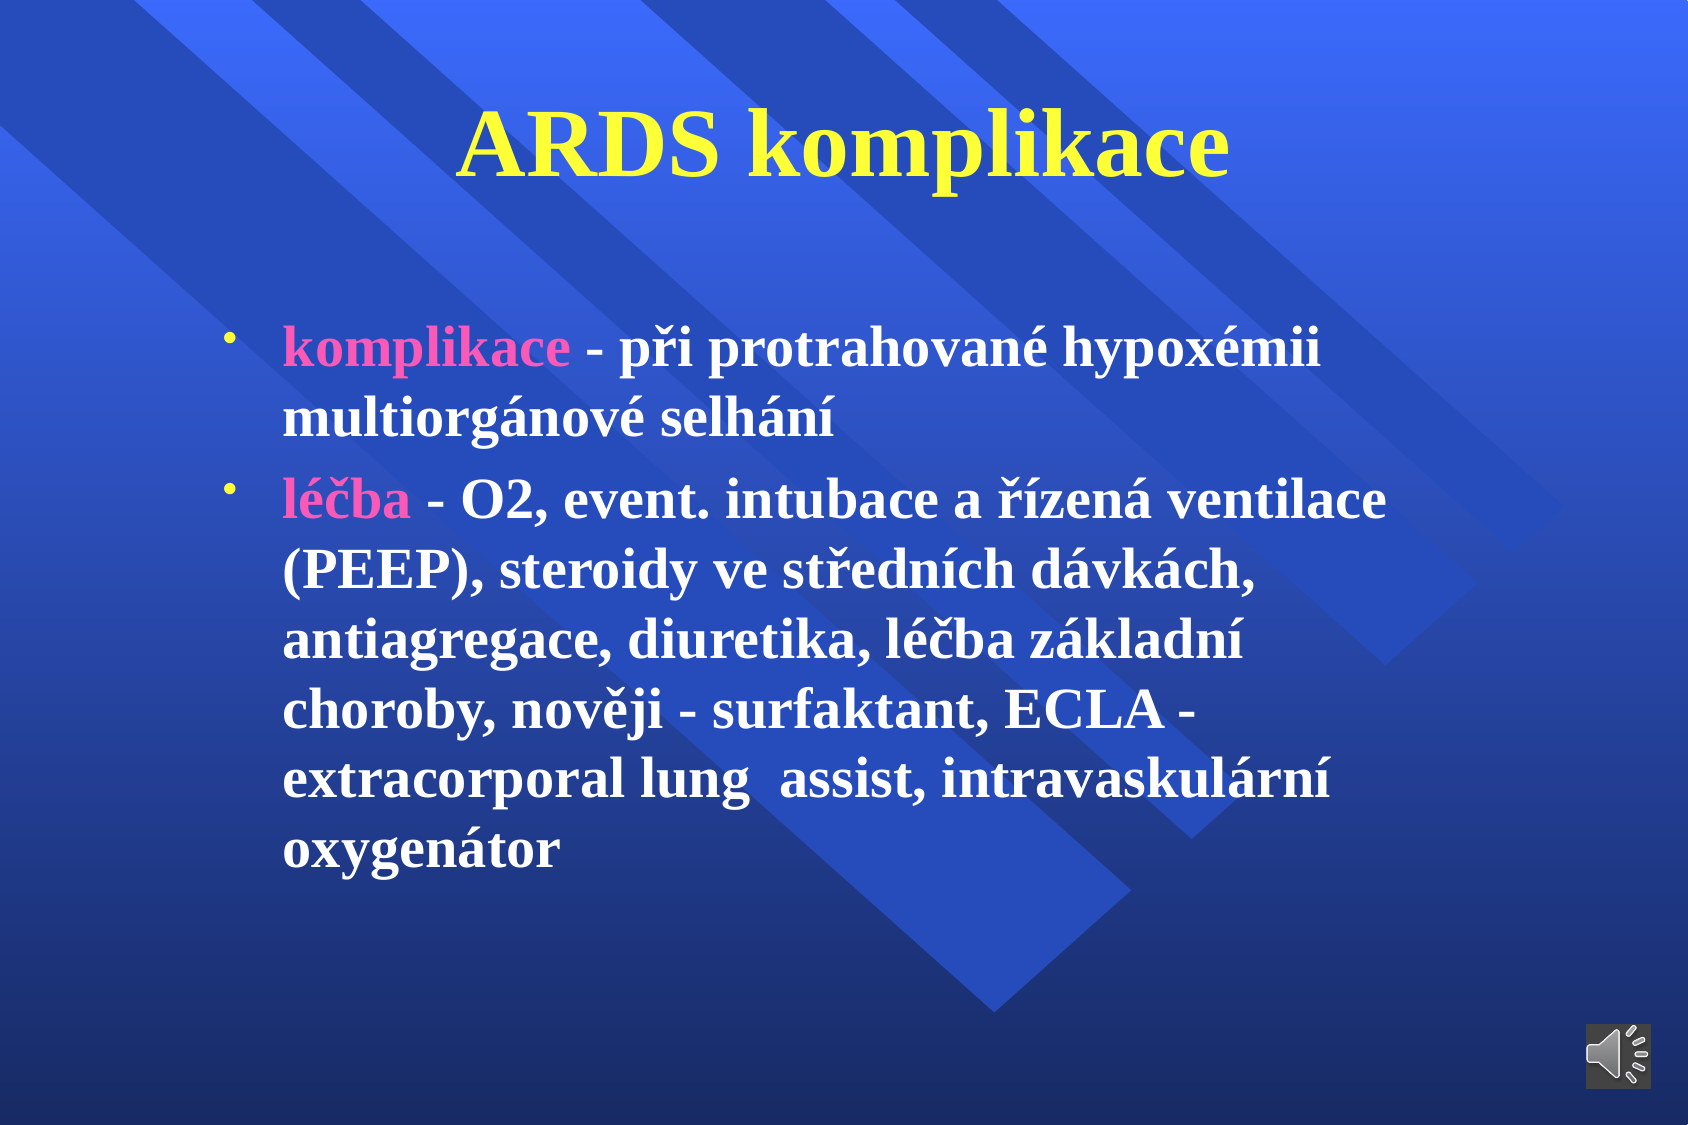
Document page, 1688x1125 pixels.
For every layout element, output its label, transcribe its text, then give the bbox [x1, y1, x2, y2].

list komplikace - při protrahované hypoxémii multiorgánové selhání léčba - O2, event. intubace a řízená ventilace (PEEP), steroidy ve středních dávkách, antiagregace, diuretika, léčba základní choroby, nověji - surfaktant, ECLA - extracorporal lung assist, intravaskulární oxygenátor [206, 299, 1482, 975]
title ARDS komplikace [206, 37, 1482, 238]
picture [1585, 1022, 1653, 1090]
